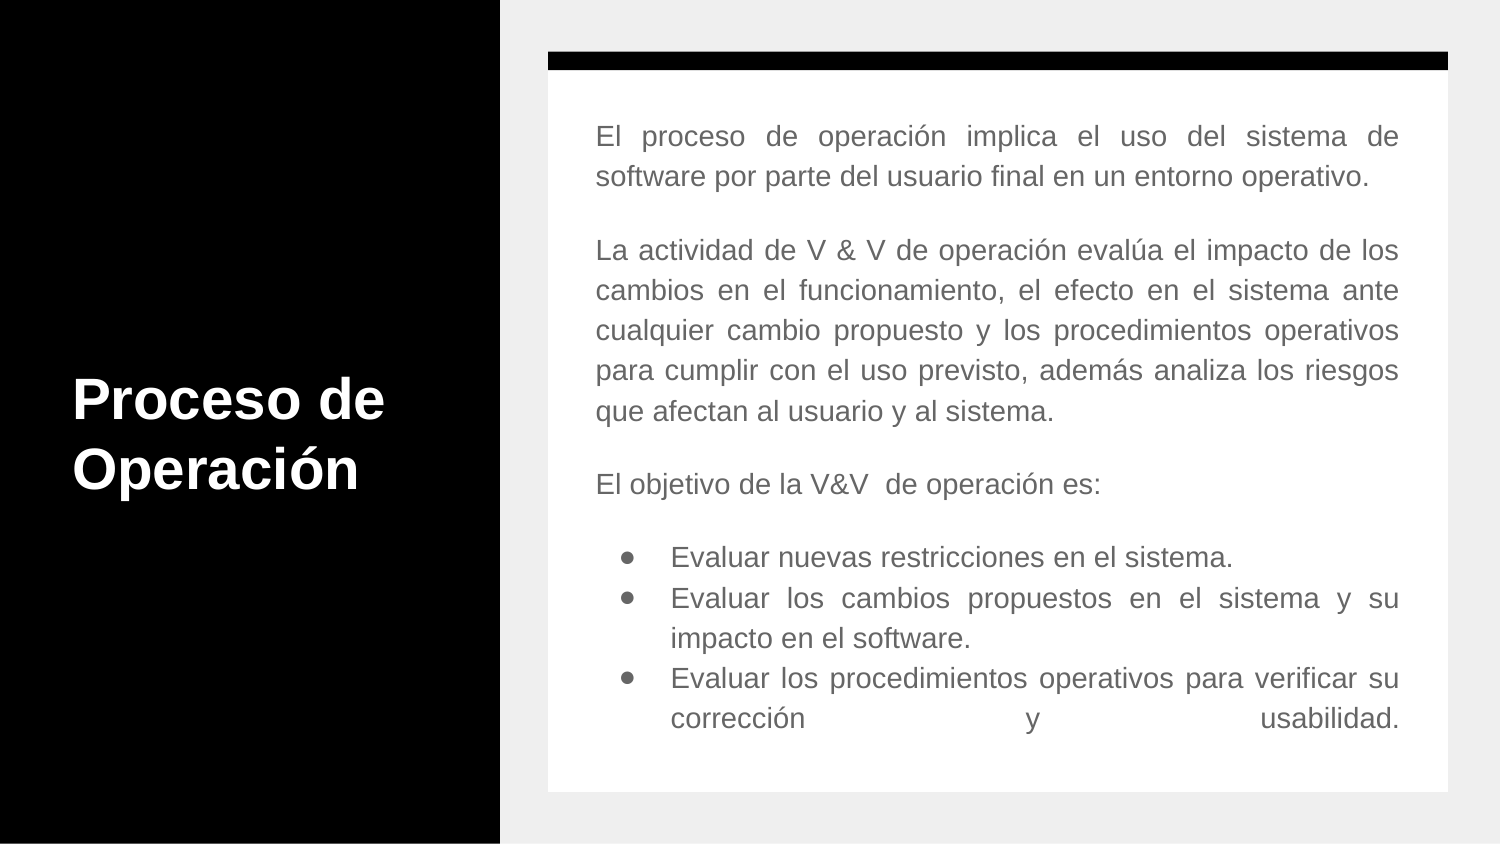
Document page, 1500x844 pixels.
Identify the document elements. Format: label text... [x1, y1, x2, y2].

list El proceso de operación implica el uso del sistema de software por parte del usuario final en un entorno operativo. La actividad de V & V de operación evalúa el impacto de los cambios en el funcionamiento, el efecto en el sistema ante cualquier cambio propuesto y los procedimientos operativos para cumplir con el uso previsto, además analiza los riesgos que afectan al usuario y al sistema. El objetivo de la V&V de operación es: Evaluar nuevas restricciones en el sistema. Evaluar los cambios propuestos en el sistema y su impacto en el software. Evaluar los procedimientos operativos para verificar su corrección y usabilidad. [580, 97, 1416, 756]
title Proceso de Operación [57, 70, 443, 792]
